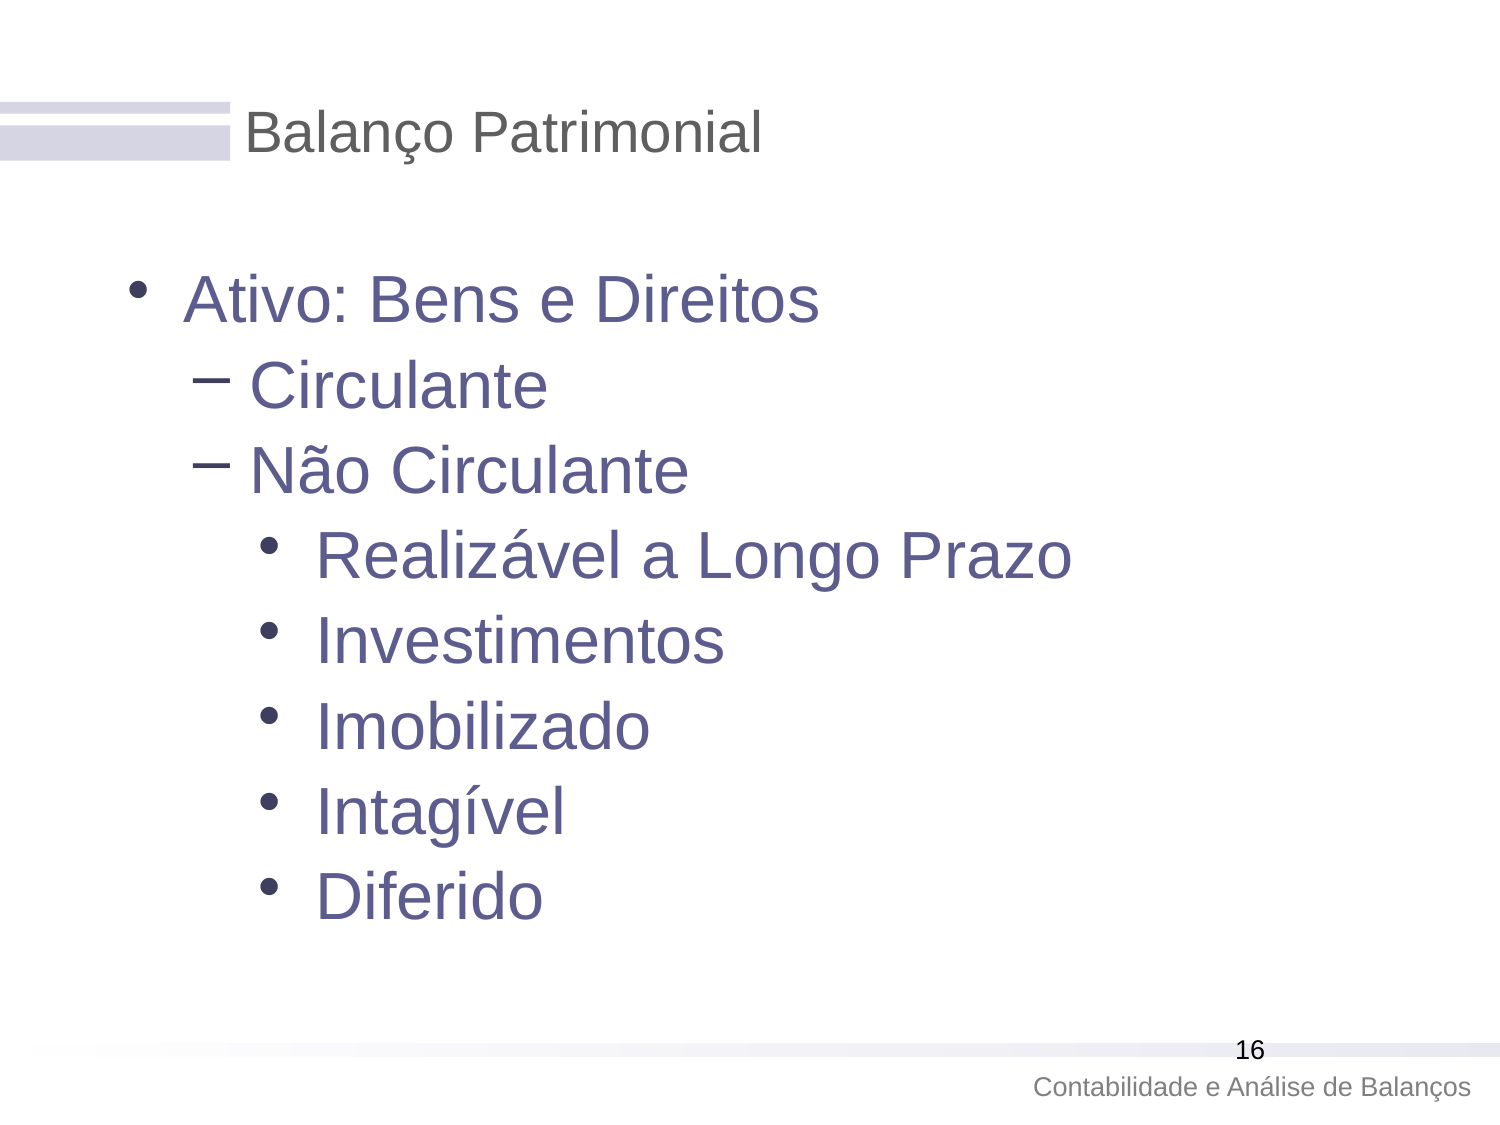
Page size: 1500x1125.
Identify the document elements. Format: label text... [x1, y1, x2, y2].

title Balanço Patrimonial [229, 35, 1500, 224]
slide_number 16 [1074, 1024, 1426, 1103]
list Ativo: Bens e Direitos Circulante Não Circulante Realizável a Longo Prazo Investimentos Imobilizado Intagível Diferido [112, 257, 1388, 934]
